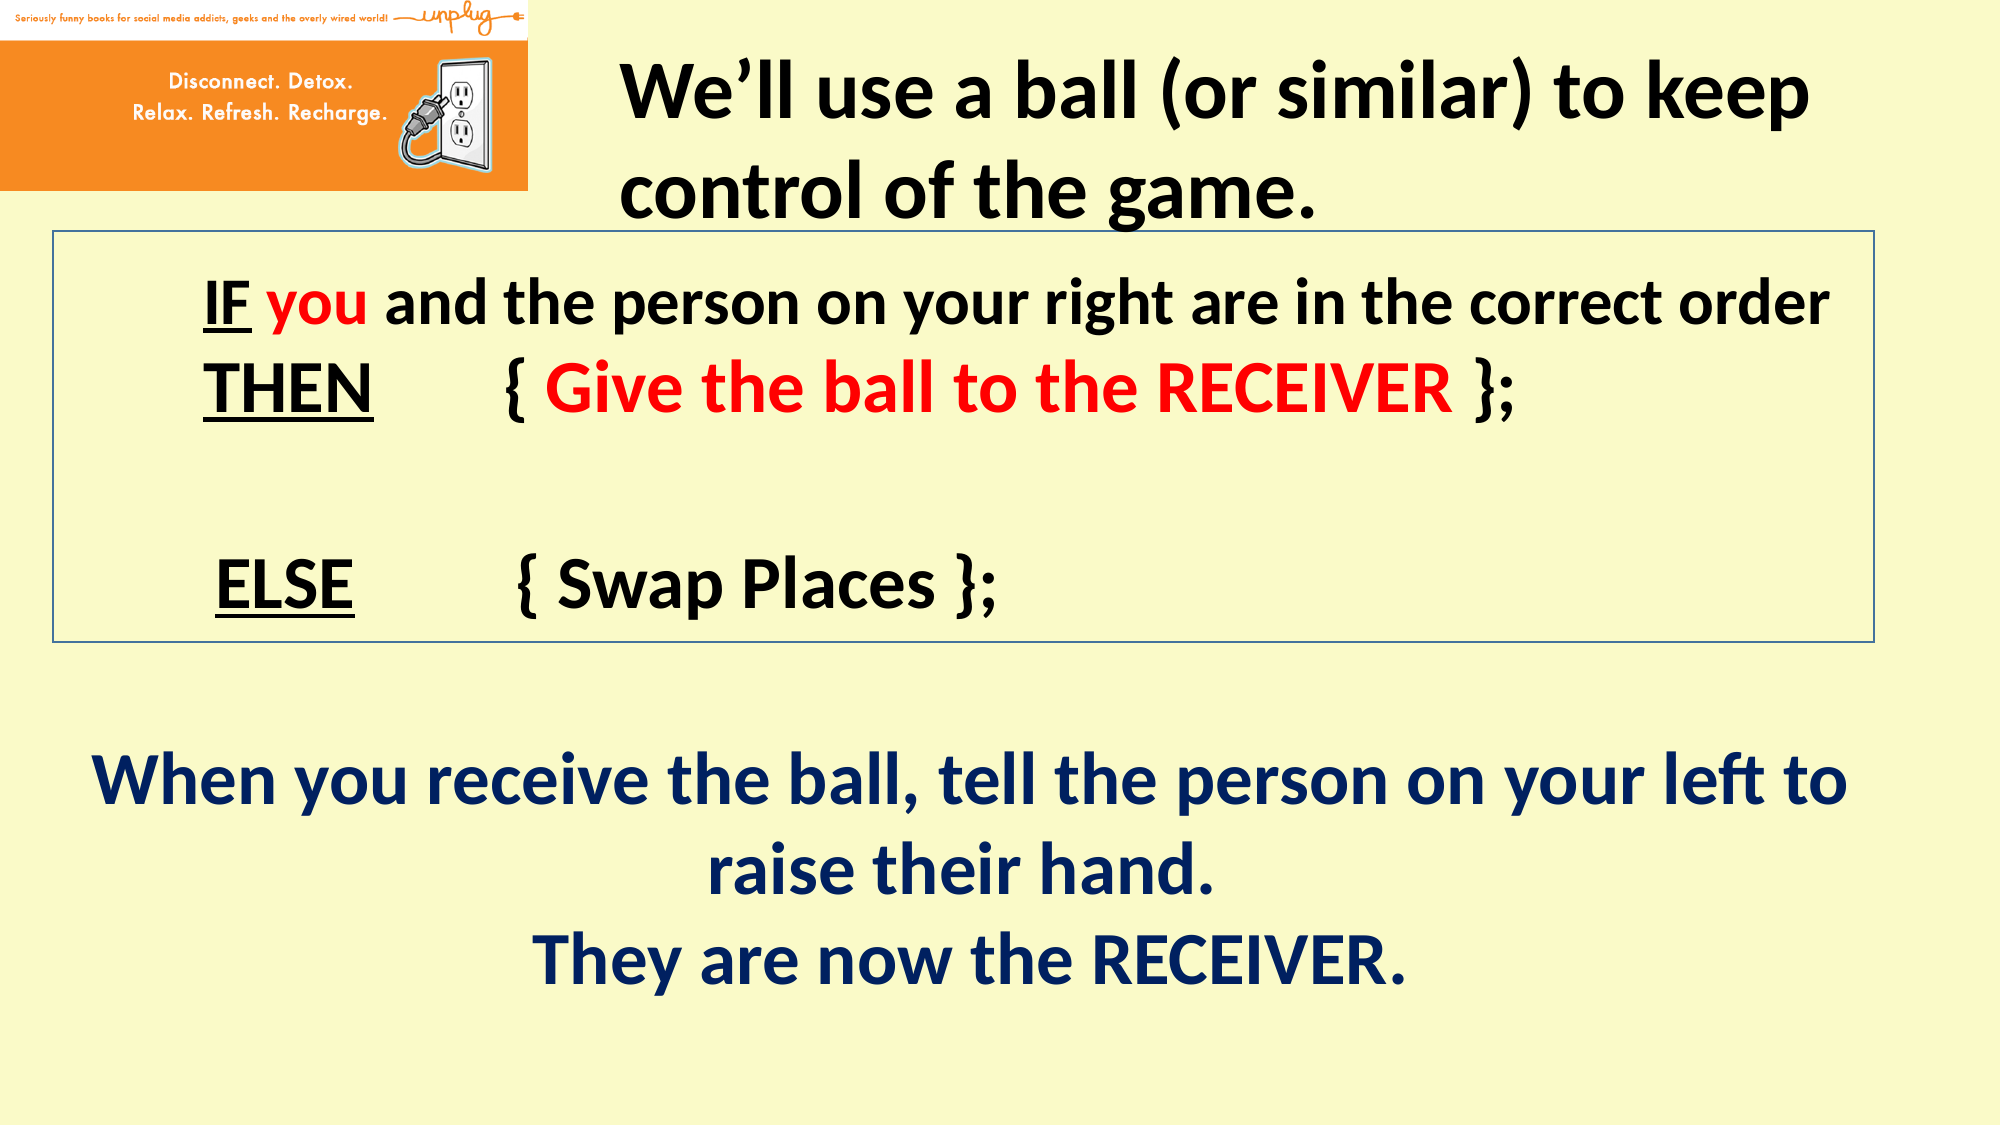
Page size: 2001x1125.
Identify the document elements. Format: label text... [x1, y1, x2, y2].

text_box When you receive the ball, tell the person on your left to raise their hand. They are now the RECEIVER. [68, 721, 1874, 1007]
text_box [52, 231, 1874, 643]
picture [0, 0, 528, 191]
text_box We’ll use a ball (or similar) to keep control of the game. [604, 27, 1979, 243]
